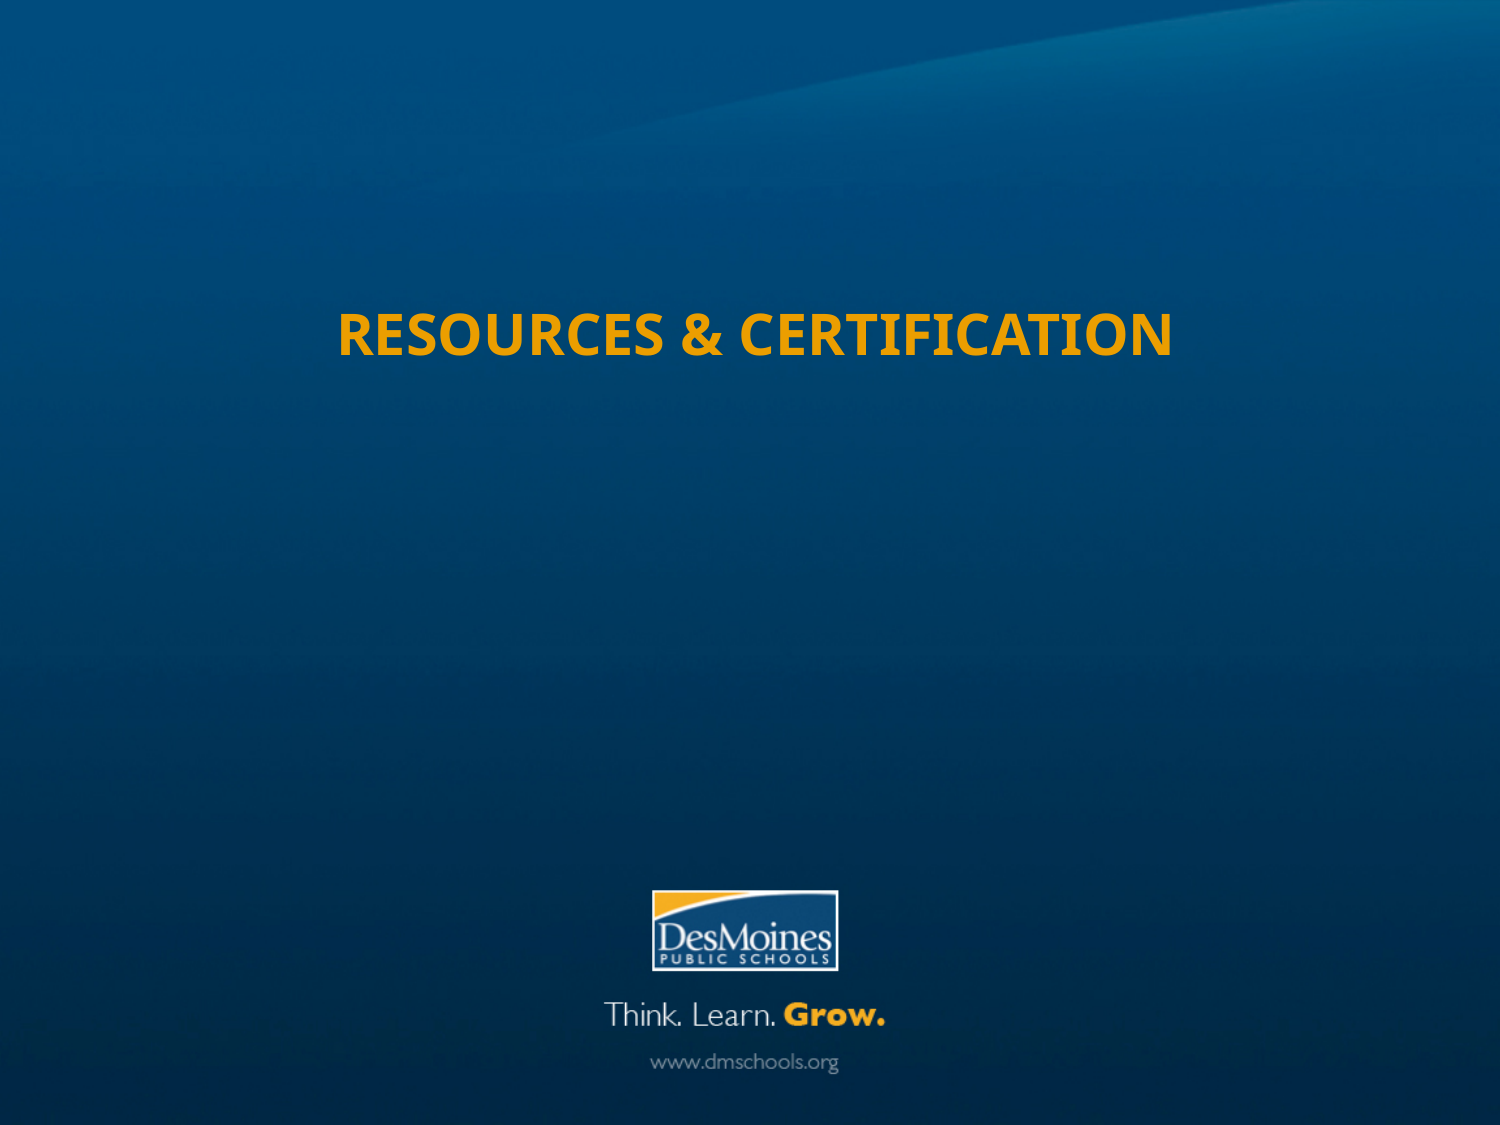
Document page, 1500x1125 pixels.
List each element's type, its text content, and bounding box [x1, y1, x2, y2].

picture [0, 0, 1500, 1125]
title Resources & CERTIFICATION [118, 290, 1394, 515]
